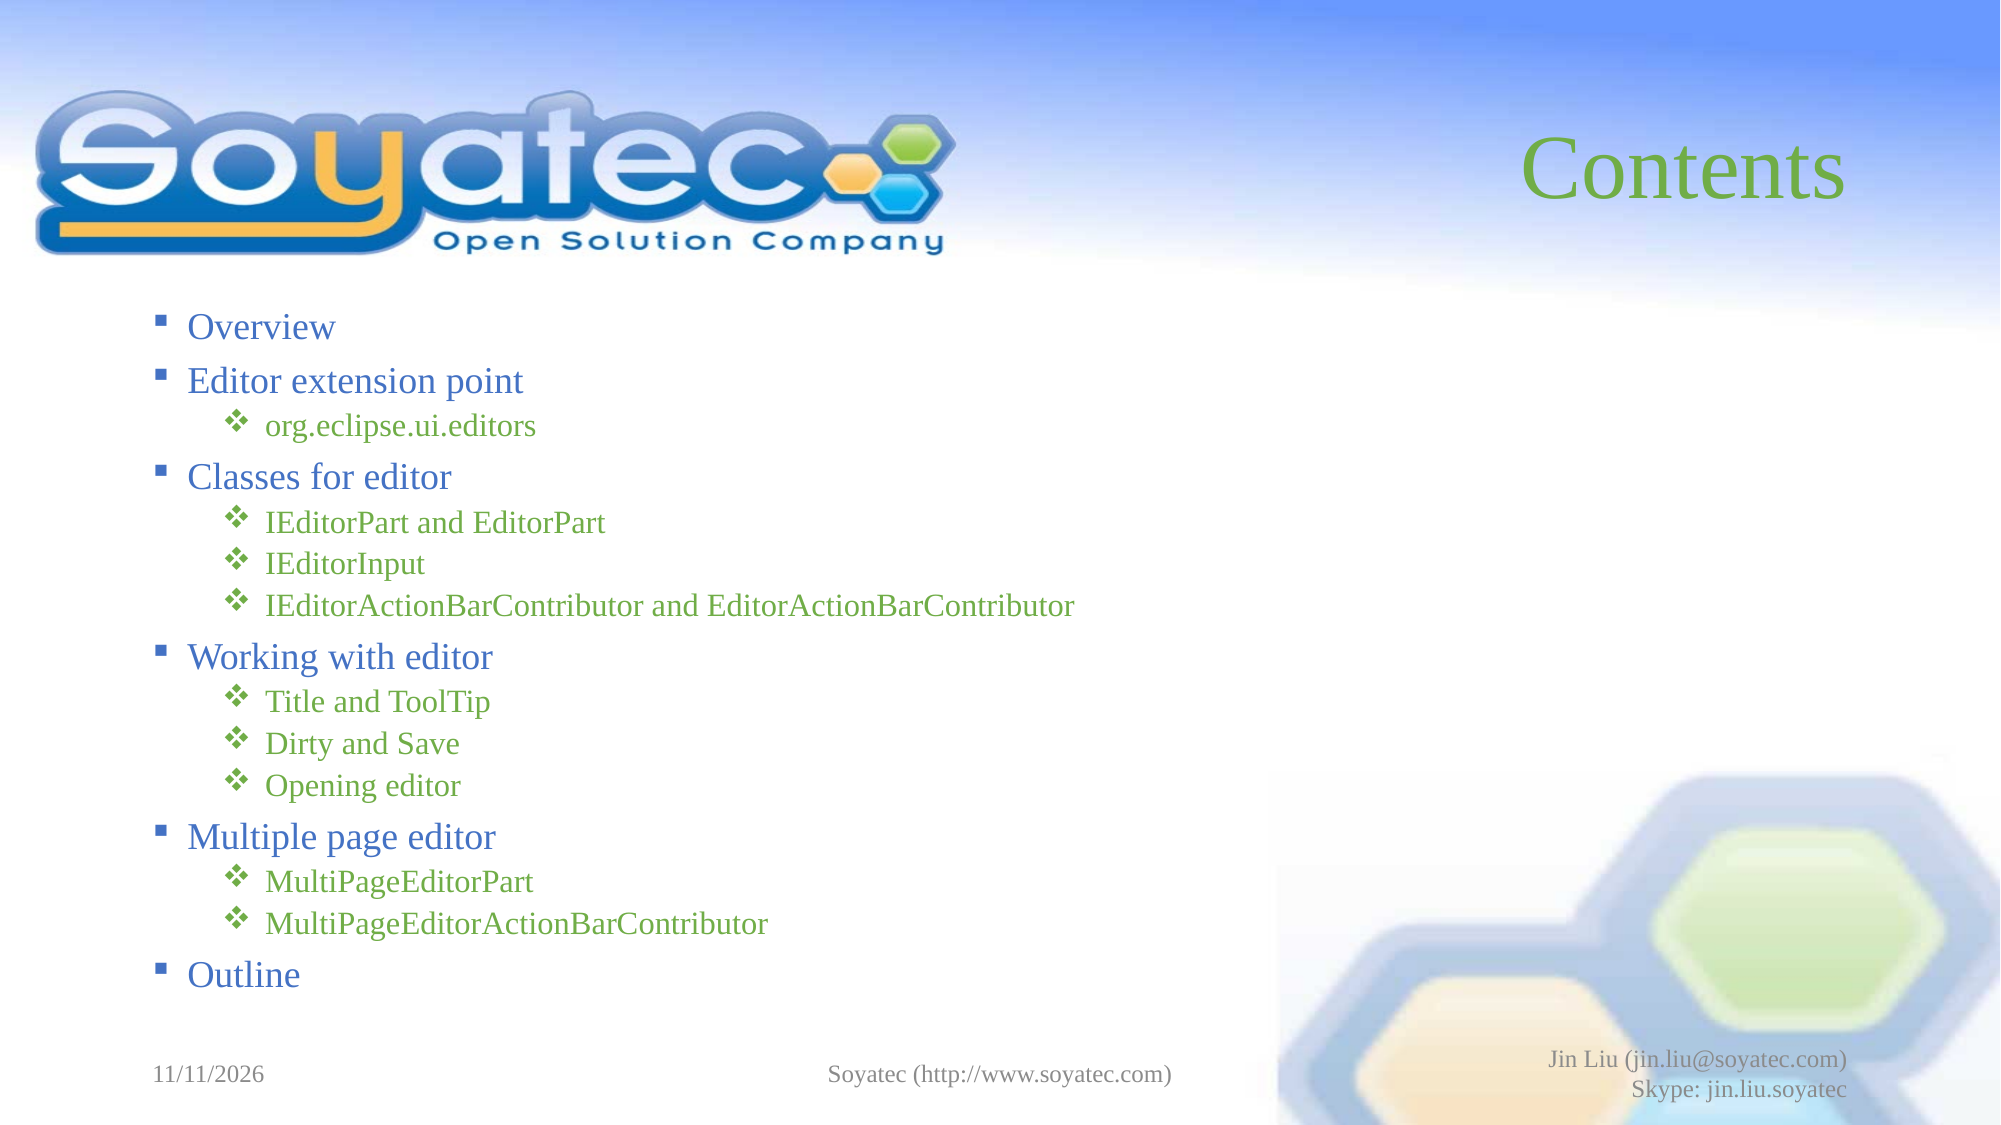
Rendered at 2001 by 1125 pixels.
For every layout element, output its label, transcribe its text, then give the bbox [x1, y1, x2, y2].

title Contents [968, 59, 1863, 278]
picture [0, 0, 2001, 1125]
slide_number Jin Liu (jin.liu@soyatec.com) Skype: jin.liu.soyatec [1412, 1042, 1863, 1103]
list Overview Editor extension point org.eclipse.ui.editors Classes for editor IEditorPart and EditorPart IEditorInput IEditorActionBarContributor and EditorActionBarContributor Working with editor Title and ToolTip Dirty and Save Opening editor Multiple page editor MultiPageEditorPart MultiPageEditorActionBarContributor Outline [137, 299, 1863, 1014]
footer Soyatec (http://www.soyatec.com) [662, 1042, 1338, 1103]
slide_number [137, 1042, 588, 1103]
